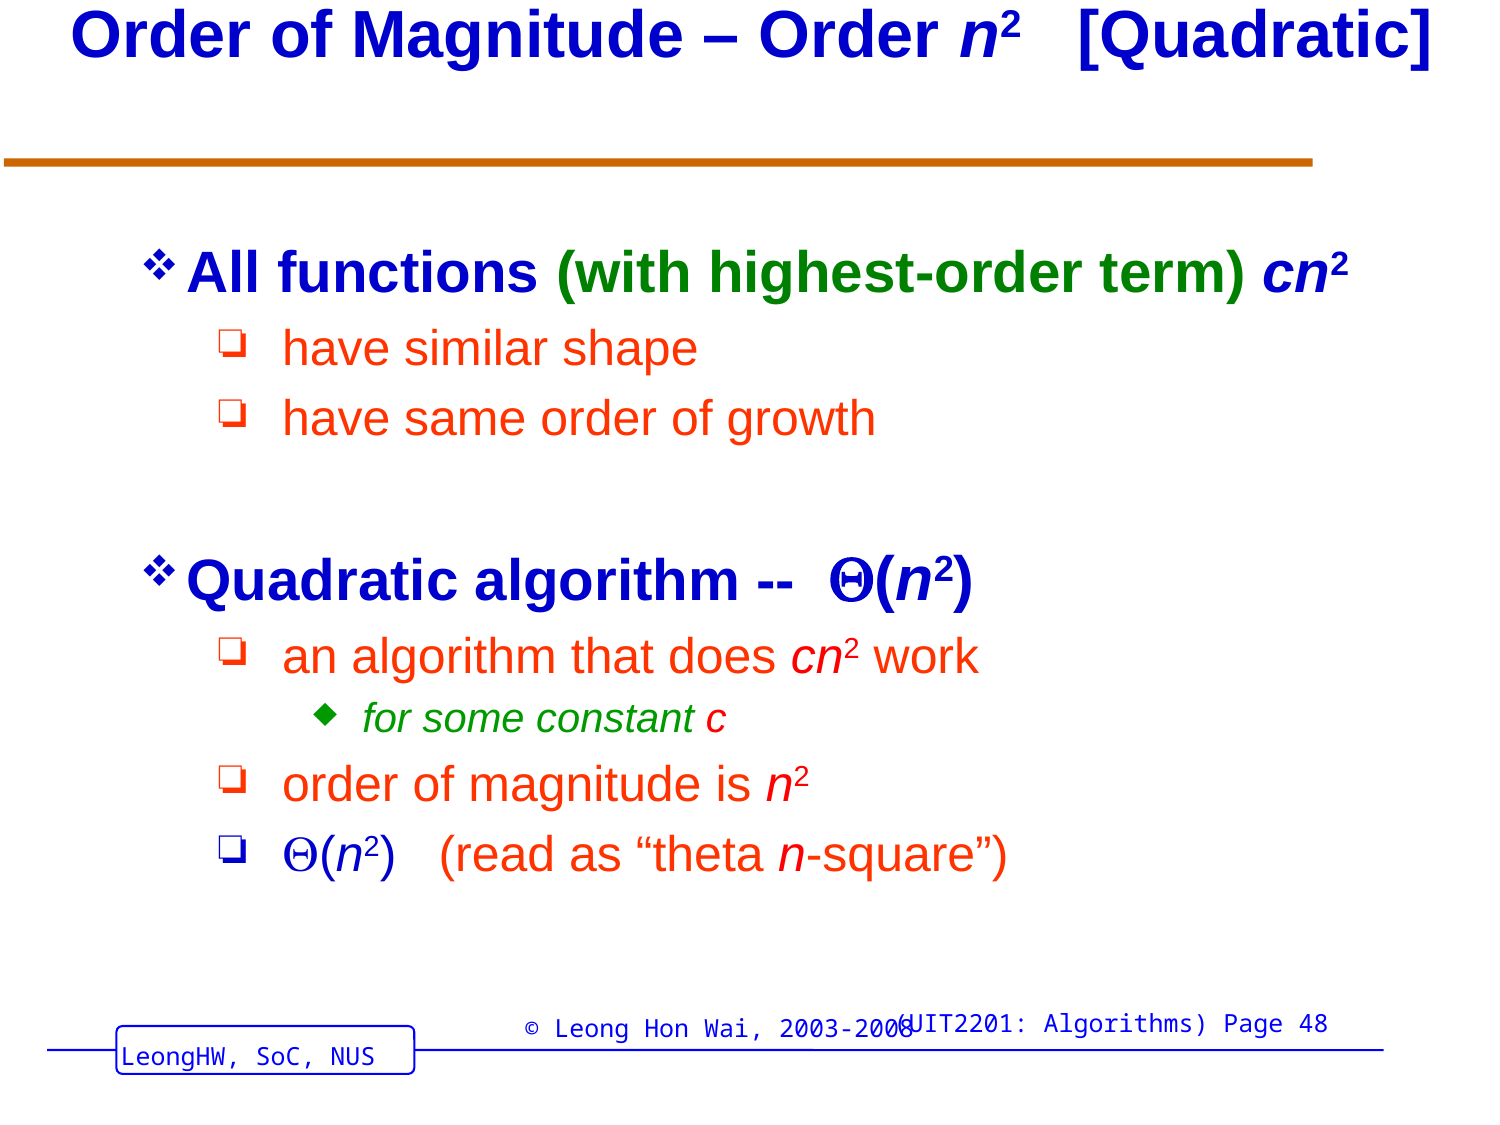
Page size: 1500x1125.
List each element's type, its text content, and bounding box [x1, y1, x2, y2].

list All functions (with highest-order term) cn2 have similar shape have same order of growth Quadratic algorithm -- (n2) an algorithm that does cn2 work for some constant c order of magnitude is n2 (n2) (read as “theta n-square”) [124, 234, 1401, 966]
title Order of Magnitude – Order n2 [Quadratic] [54, 37, 1460, 152]
